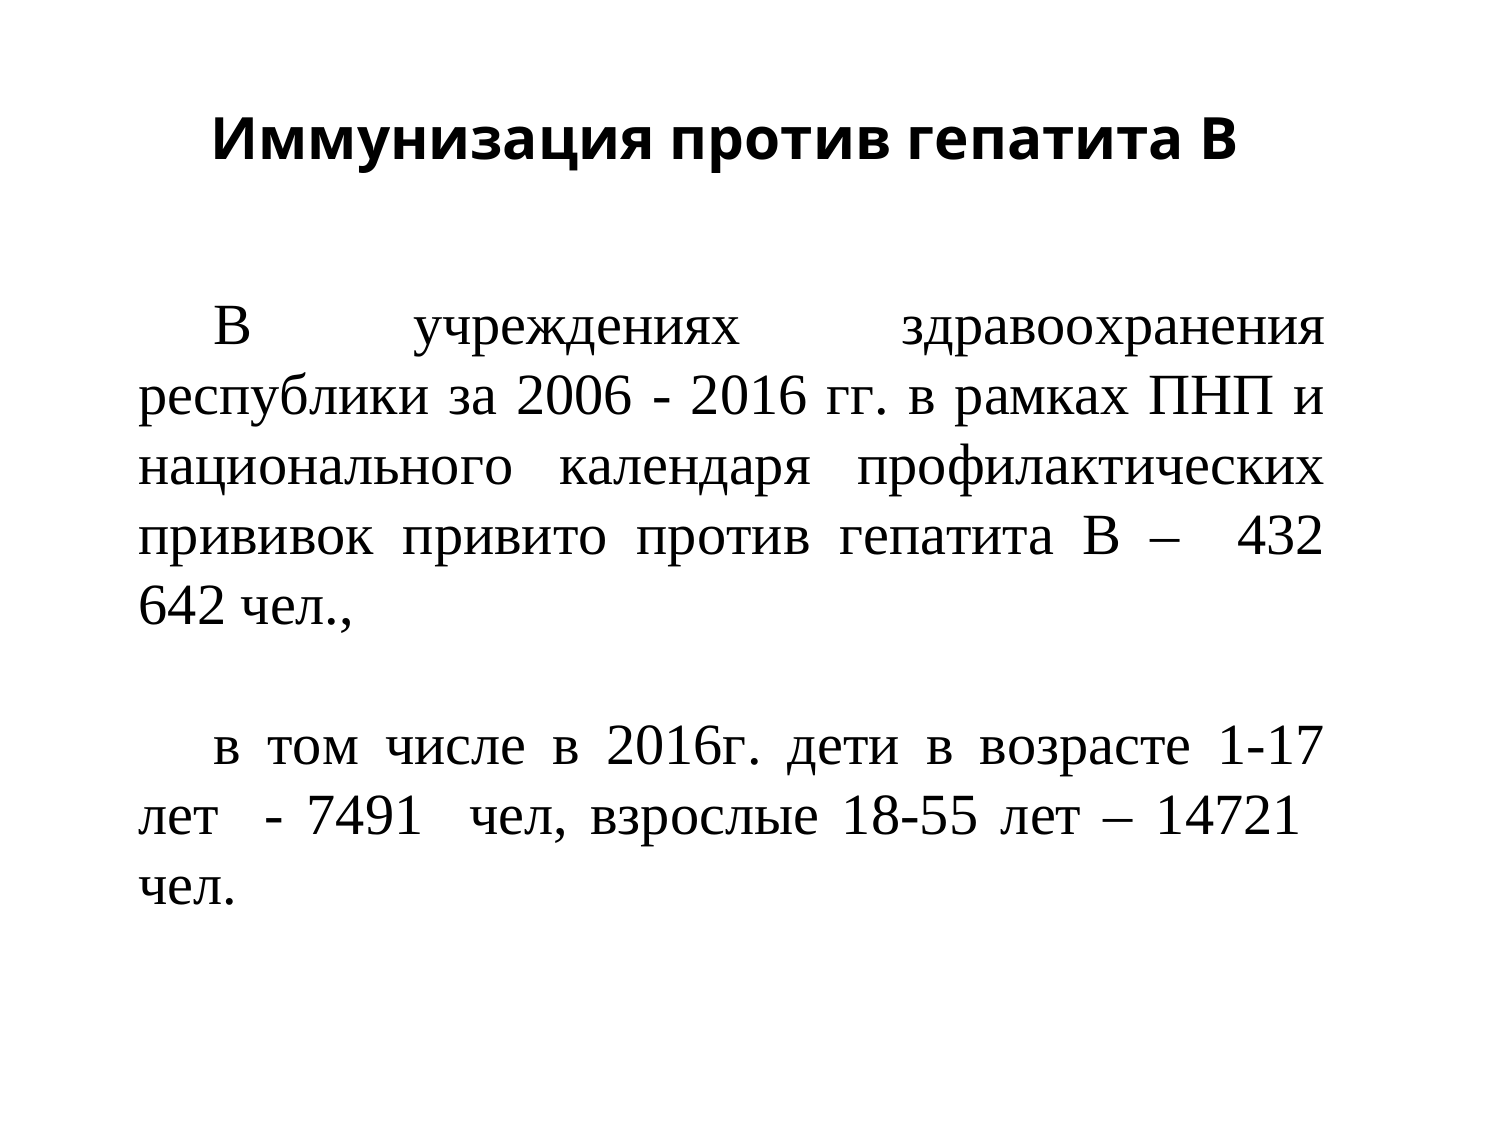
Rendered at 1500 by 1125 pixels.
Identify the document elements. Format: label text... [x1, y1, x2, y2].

text_box В учреждениях здравоохранения республики за 2006 - 2016 гг. в рамках ПНП и национального календаря профилактических прививок привито против гепатита В – 432 642 чел., в том числе в 2016г. дети в возрасте 1-17 лет - 7491 чел, взрослые 18-55 лет – 14721 чел. [123, 278, 1341, 854]
title Иммунизация против гепатита В [57, 42, 1408, 231]
